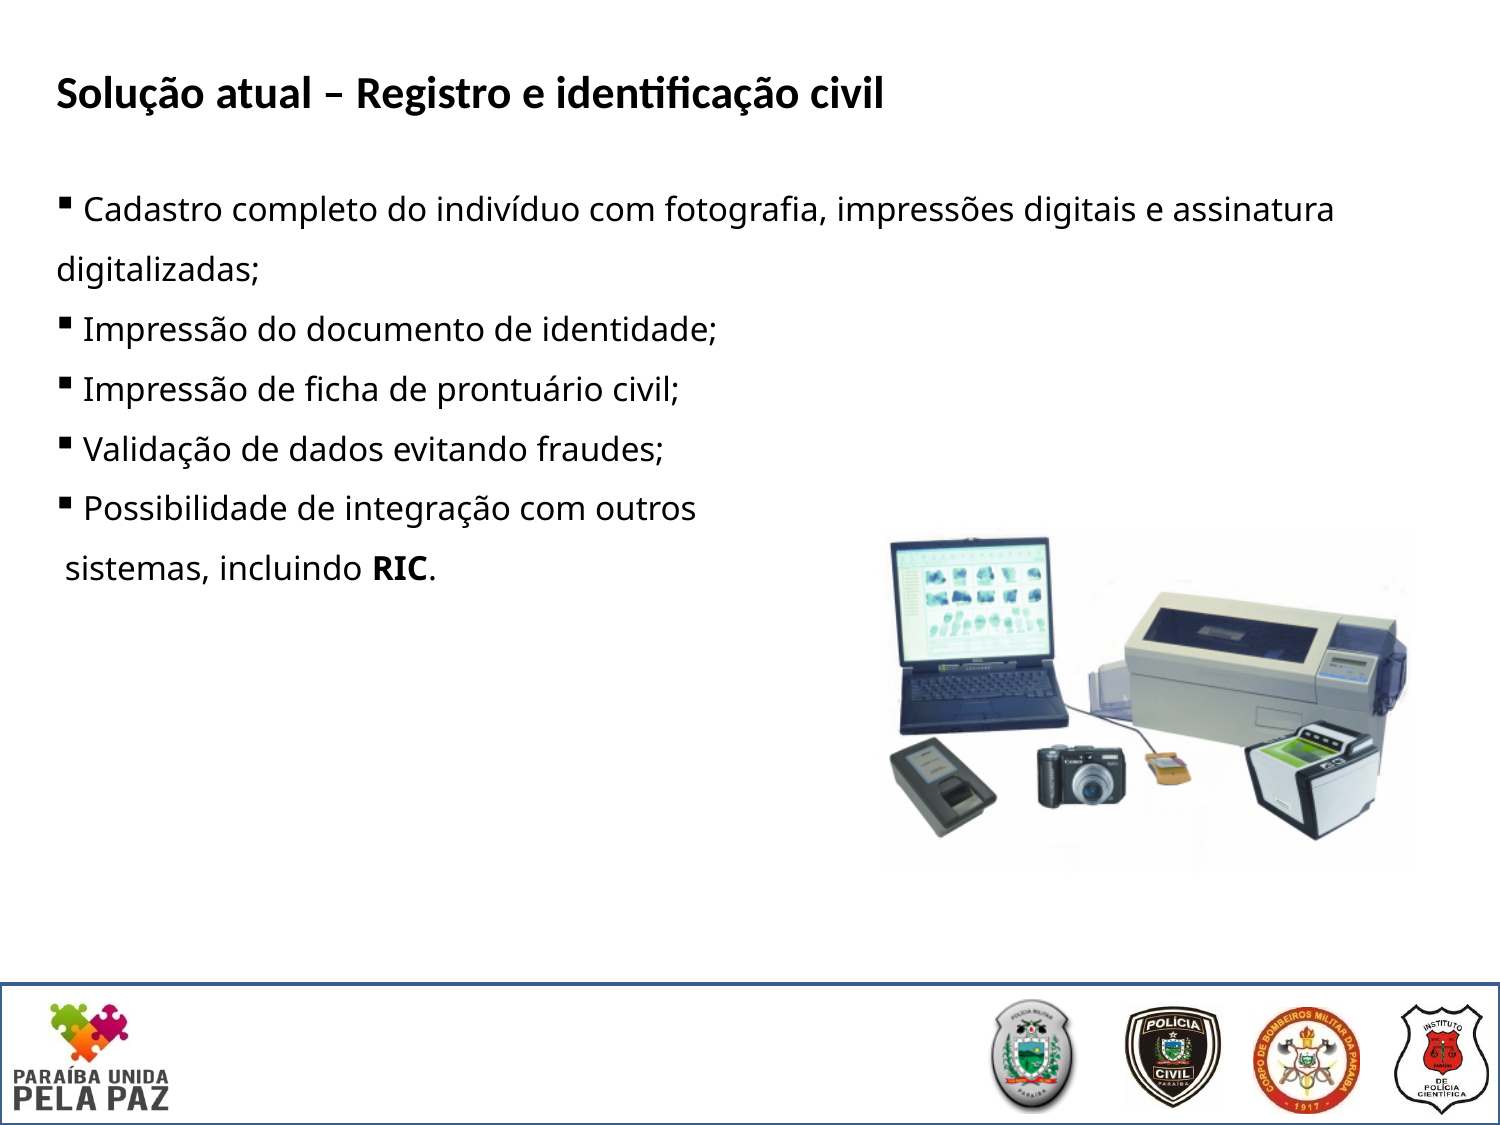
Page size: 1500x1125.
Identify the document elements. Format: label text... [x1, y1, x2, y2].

text_box Solução atual – Registro e identificação civil [41, 54, 1471, 125]
picture [879, 526, 1412, 874]
text_box Cadastro completo do indivíduo com fotografia, impressões digitais e assinatura digitalizadas; Impressão do documento de identidade; Impressão de ficha de prontuário civil; Validação de dados evitando fraudes; Possibilidade de integração com outros sistemas, incluindo RIC. [39, 159, 1449, 931]
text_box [0, 984, 1500, 1125]
